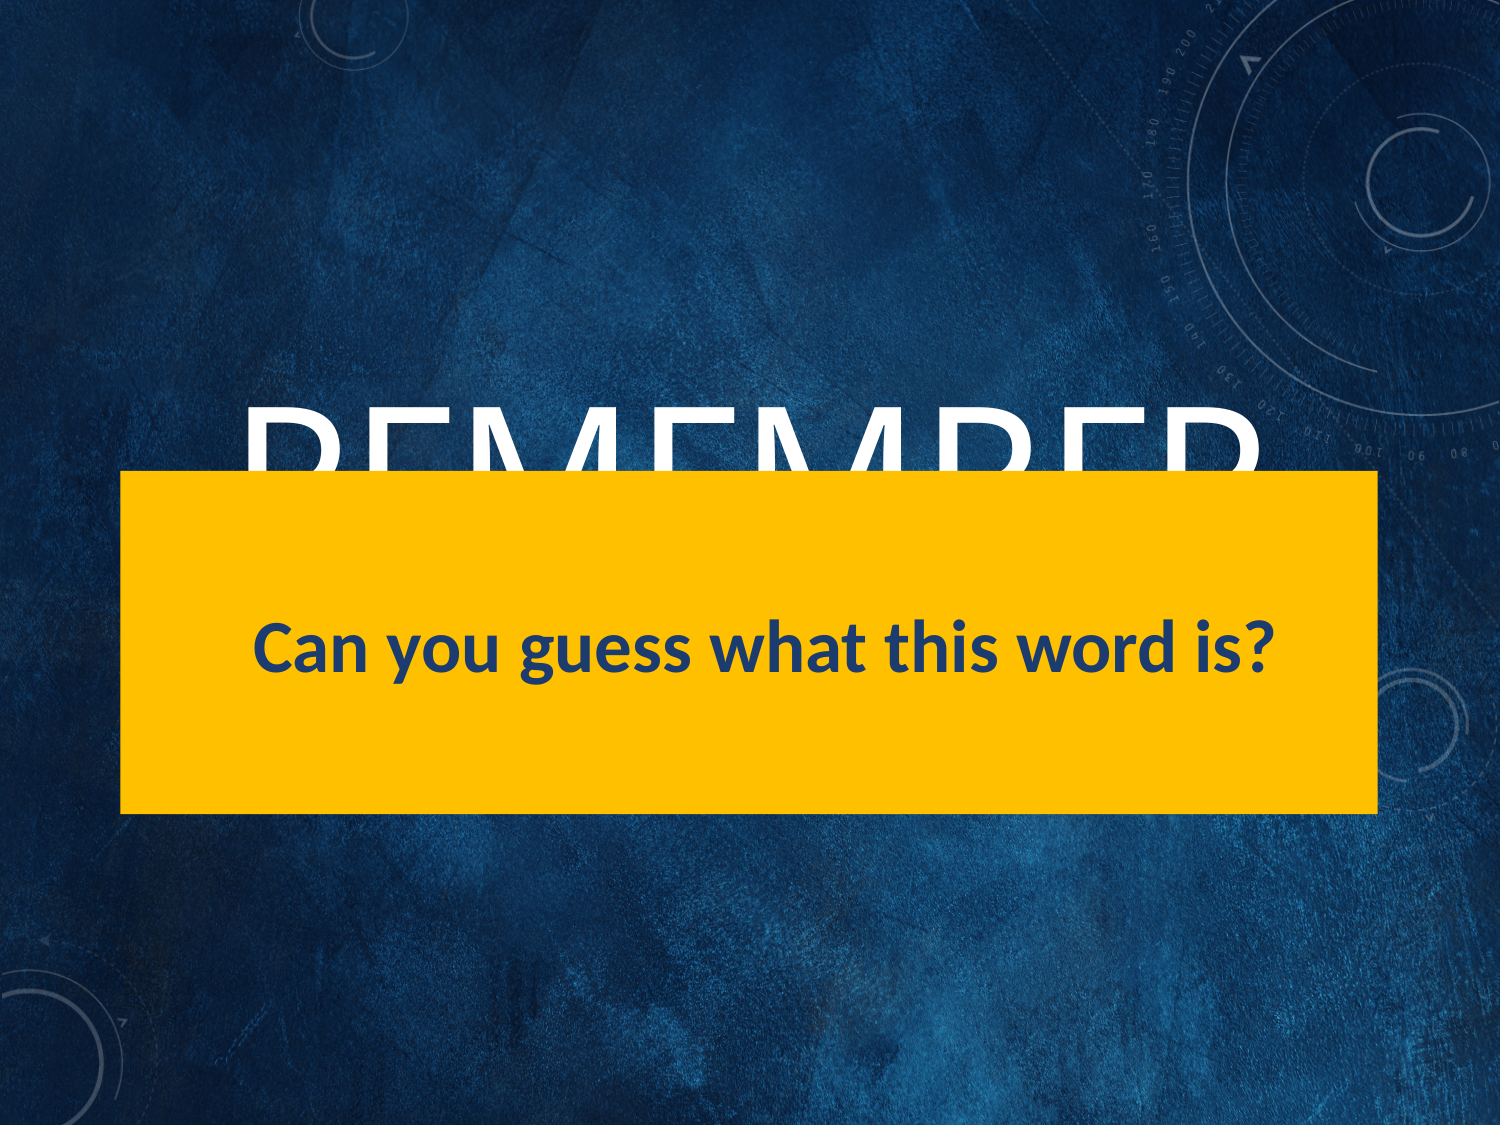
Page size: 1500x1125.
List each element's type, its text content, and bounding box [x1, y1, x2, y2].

picture [0, 0, 1500, 1125]
title PFMFMRFP [75, 350, 1425, 590]
list Can you guess what this word is? [120, 470, 1378, 815]
